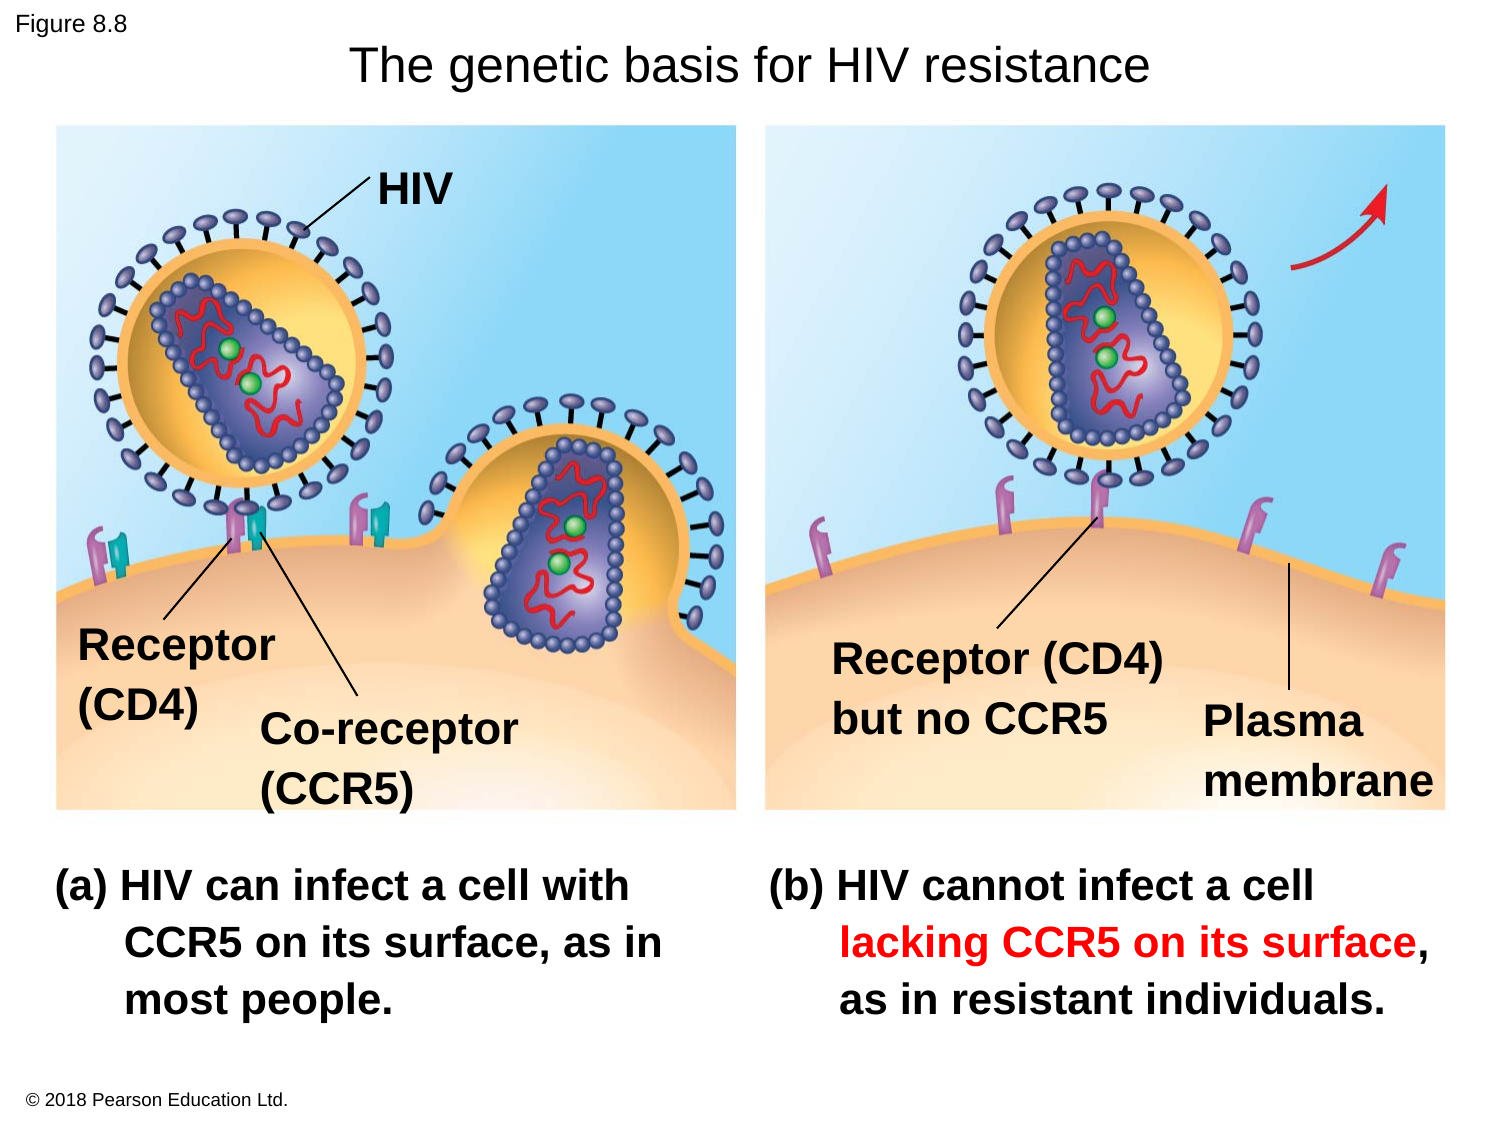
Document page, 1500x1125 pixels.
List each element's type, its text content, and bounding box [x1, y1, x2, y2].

picture [48, 119, 1452, 1006]
title Figure 8.8 [0, 0, 593, 57]
text_box The genetic basis for HIV resistance [187, 24, 1313, 101]
text_box © 2018 Pearson Education Ltd. [10, 1080, 518, 1119]
